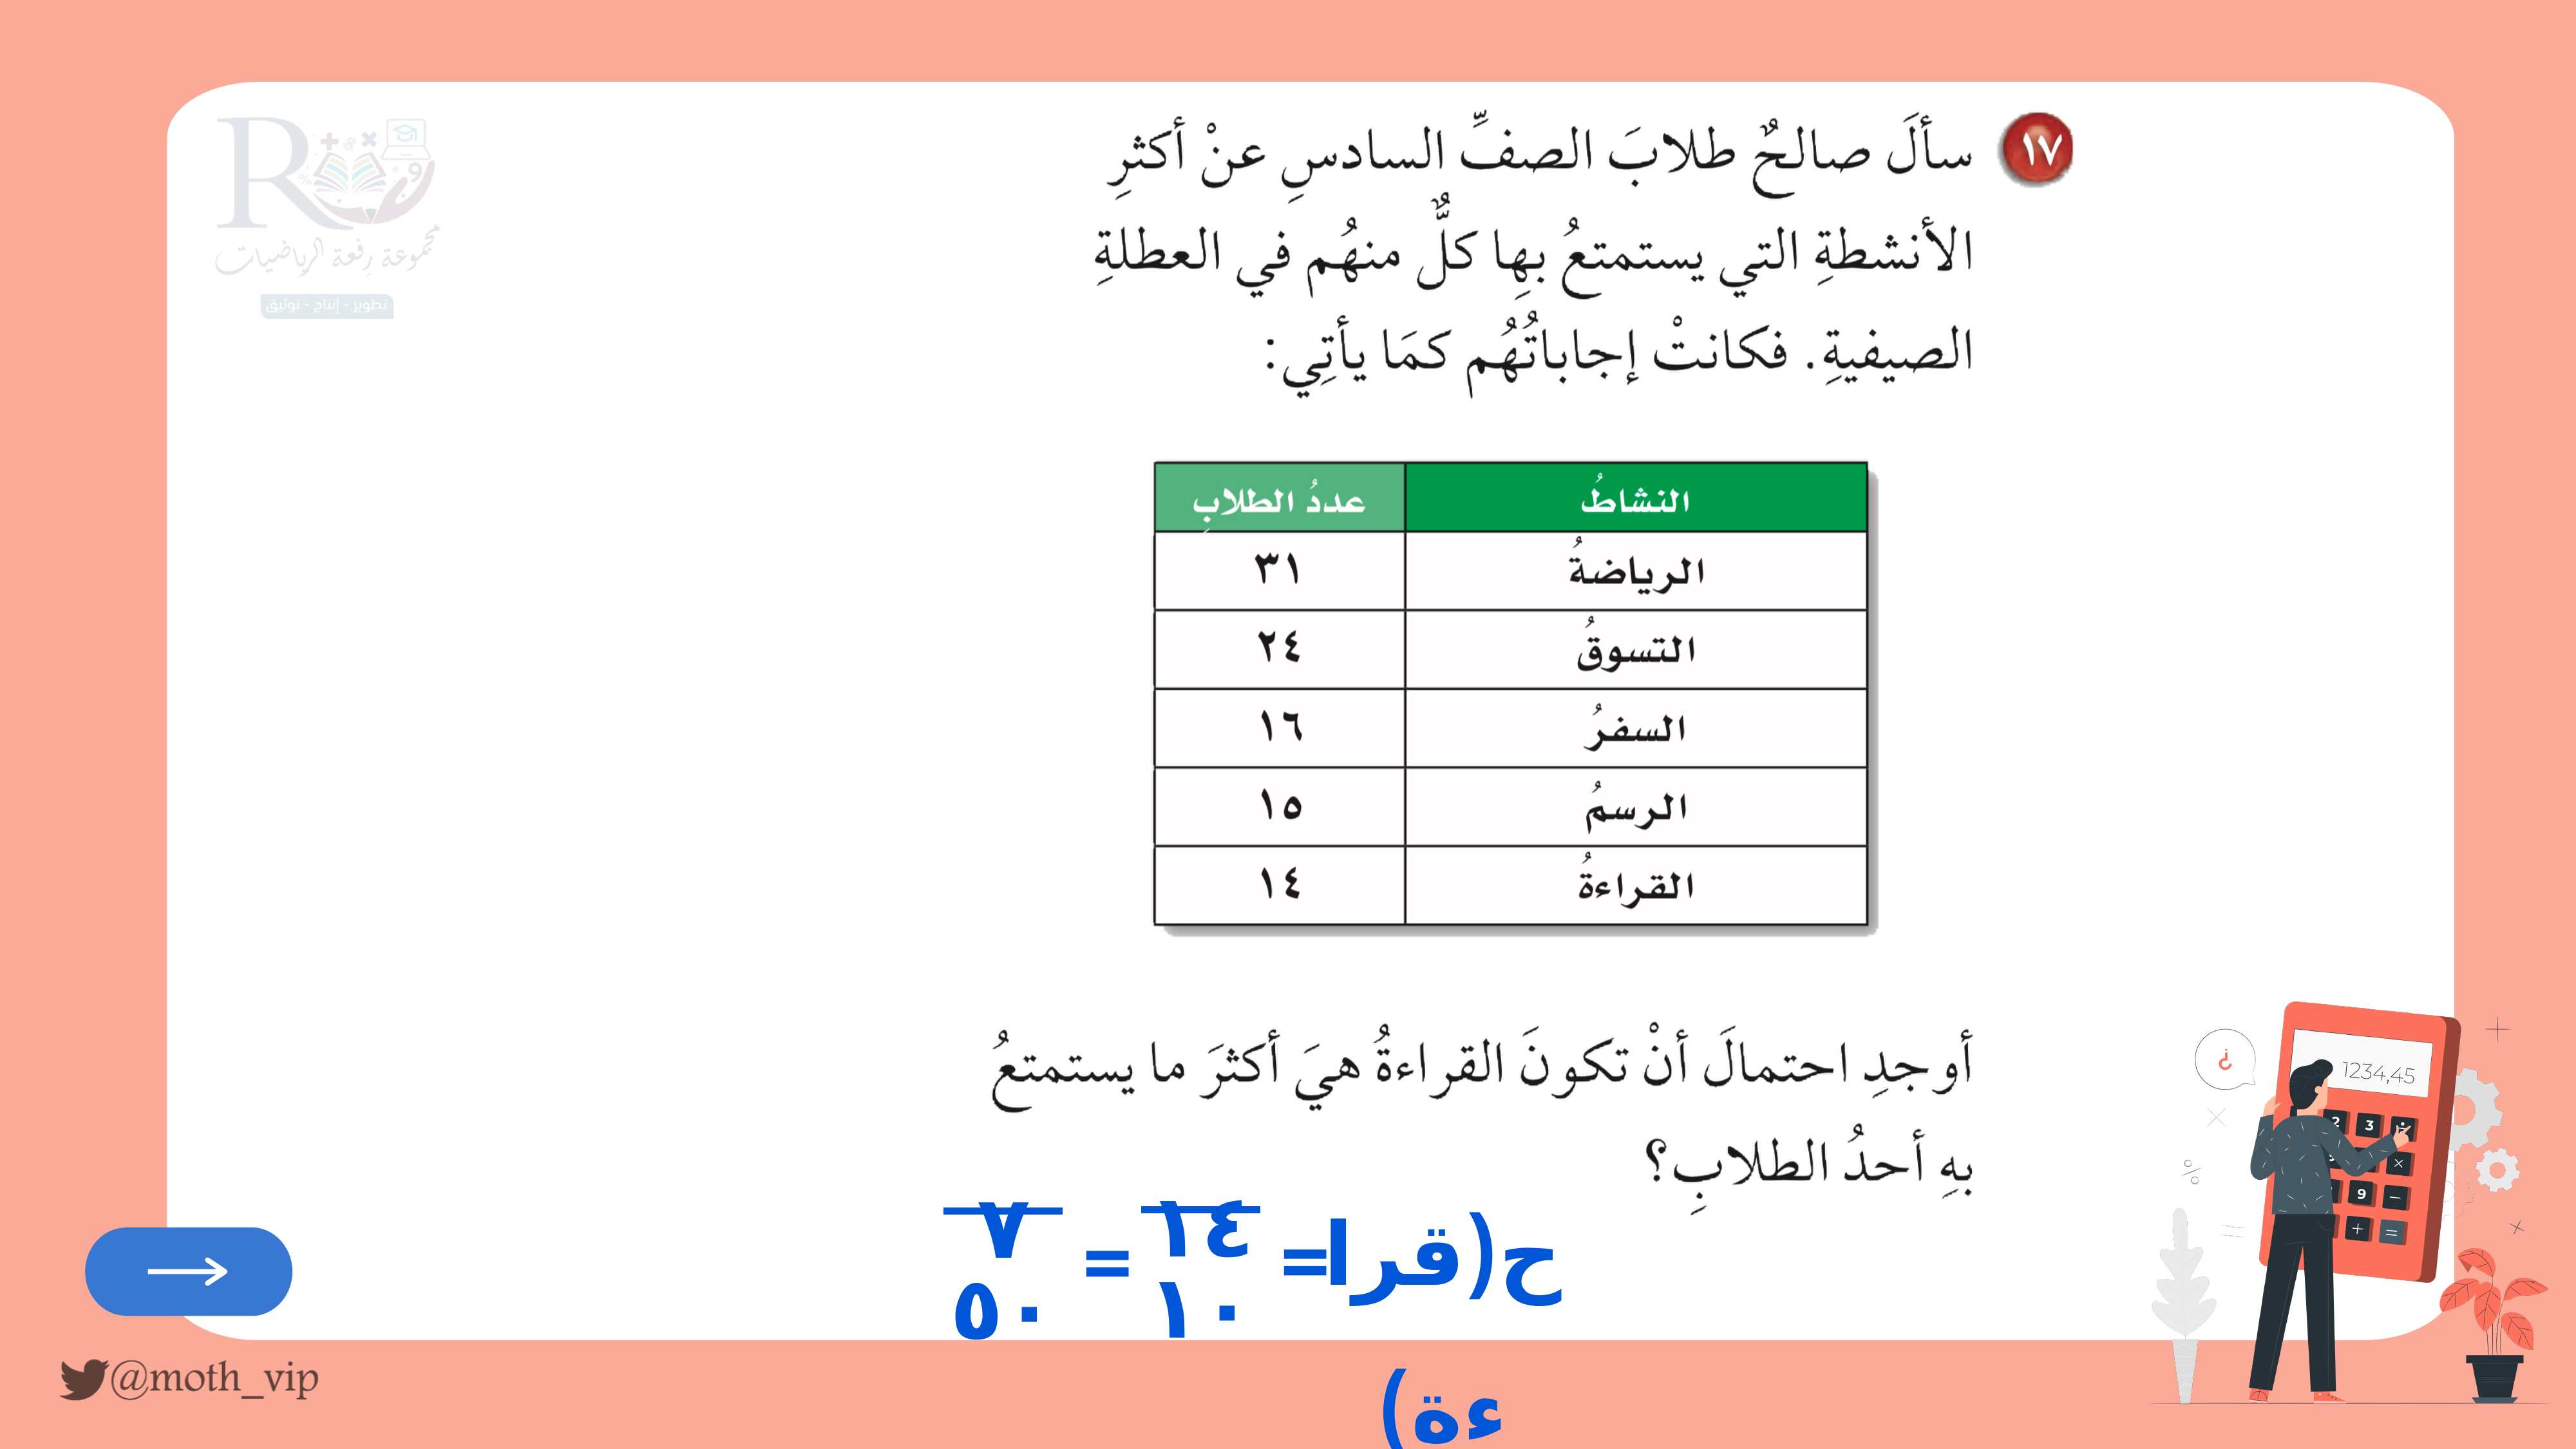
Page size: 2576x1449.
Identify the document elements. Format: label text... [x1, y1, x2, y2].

picture [2124, 975, 2576, 1427]
text_box ح(قراءة) [1352, 1231, 1581, 1270]
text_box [903, 1105, 1153, 1299]
picture [788, 88, 2098, 1228]
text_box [1154, 1104, 1350, 1298]
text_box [84, 1227, 293, 1316]
